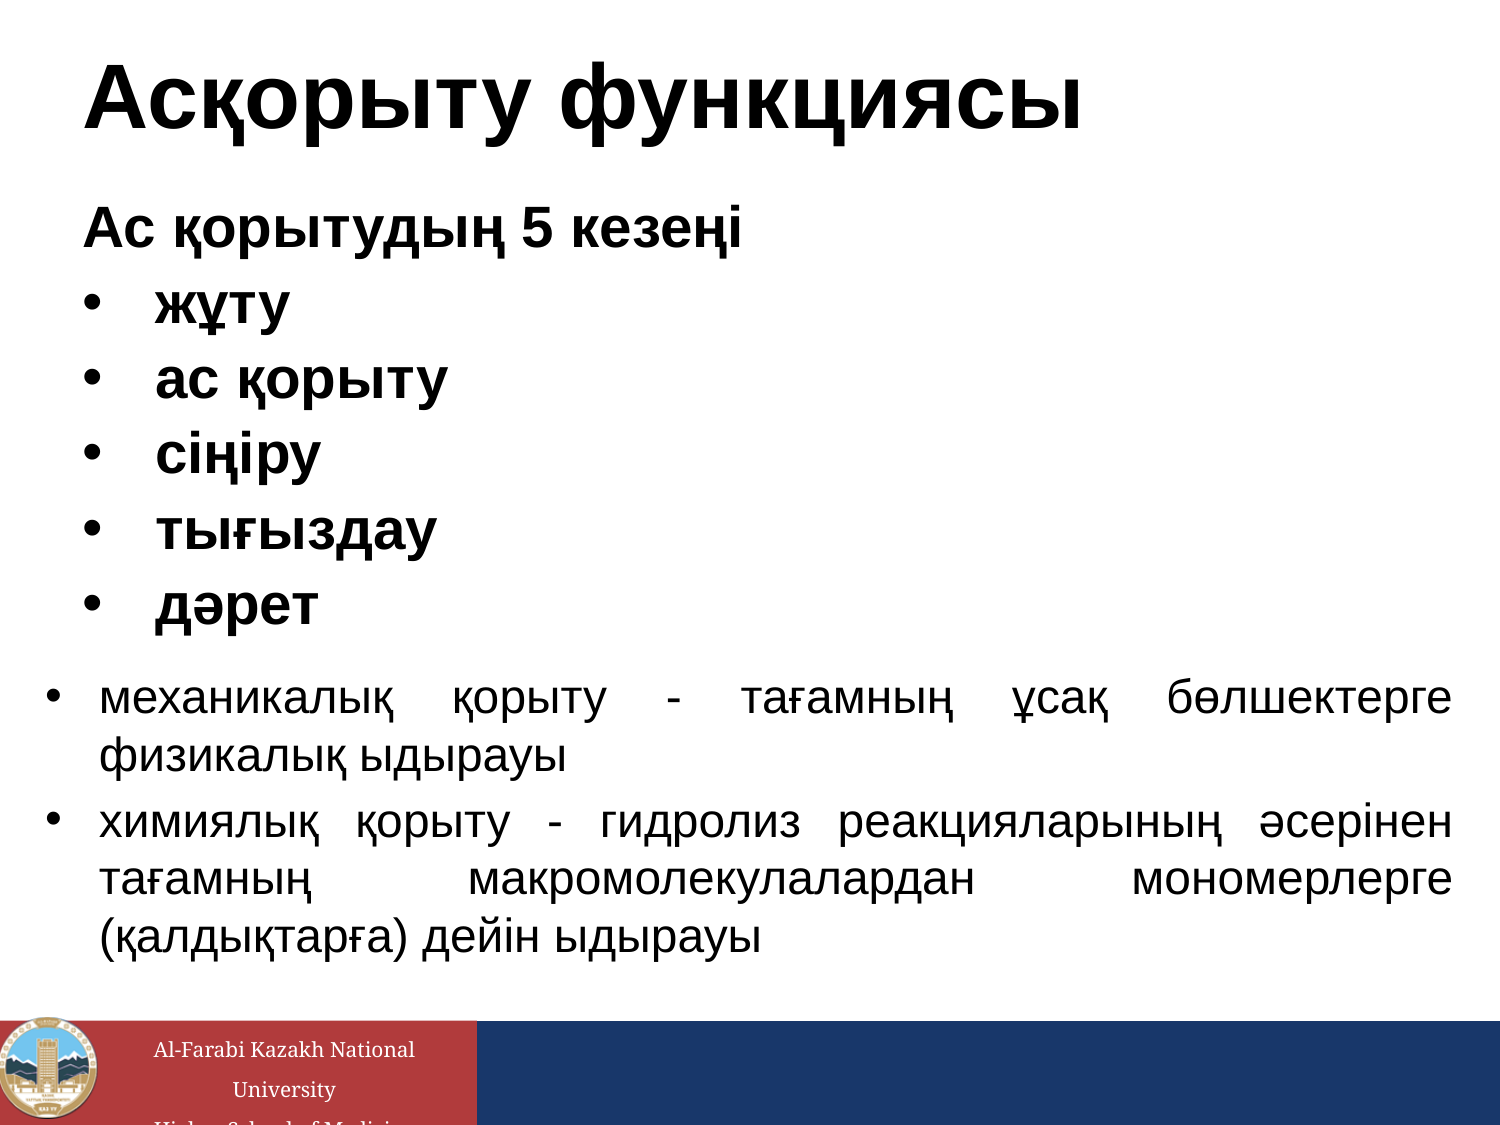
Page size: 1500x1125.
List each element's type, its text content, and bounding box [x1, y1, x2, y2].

title Асқорыту функциясы [0, 15, 1335, 169]
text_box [0, 1017, 1500, 1125]
text_box механикалық қорыту - тағамның ұсақ бөлшектерге физикалық ыдырауы химиялық қорыту - гидролиз реакцияларының әсерінен тағамның макромолекулалардан мономерлерге (қалдықтарға) дейін ыдырауы [37, 658, 1463, 971]
list Ас қорытудың 5 кезеңі жұту ас қорыту сіңіру тығыздау дәрет [75, 157, 1475, 1015]
